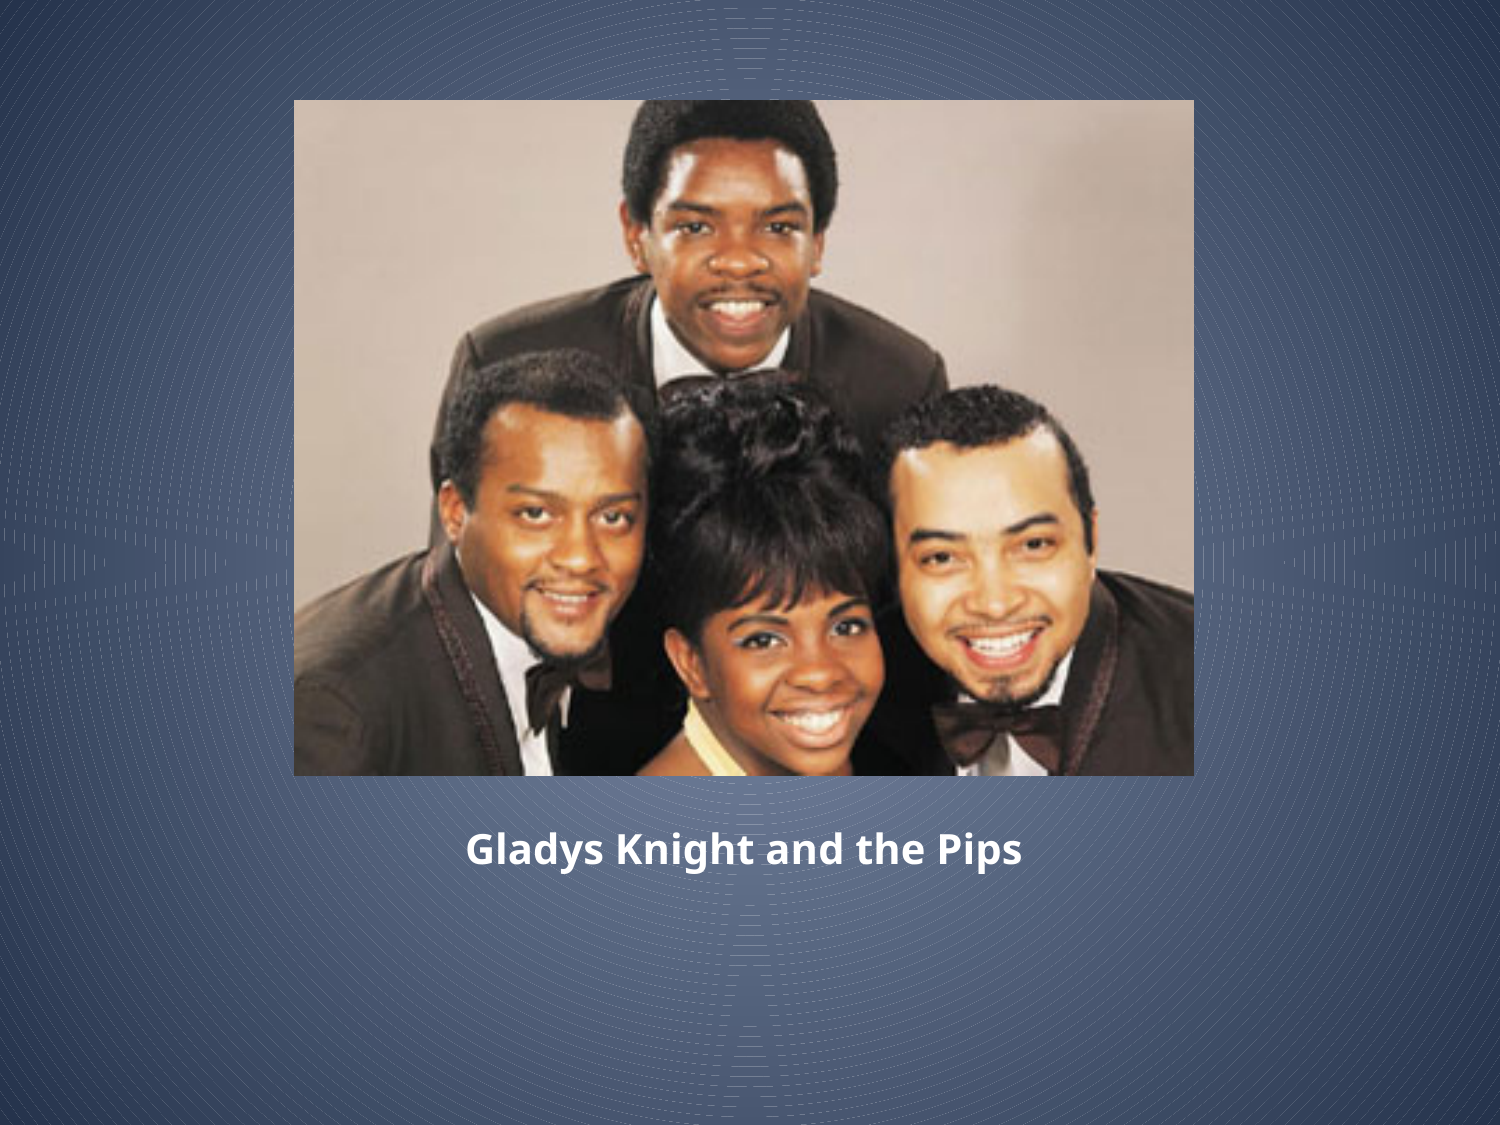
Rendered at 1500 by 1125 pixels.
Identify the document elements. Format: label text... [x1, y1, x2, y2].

title Gladys Knight and the Pips [294, 787, 1194, 881]
picture [293, 100, 1195, 776]
